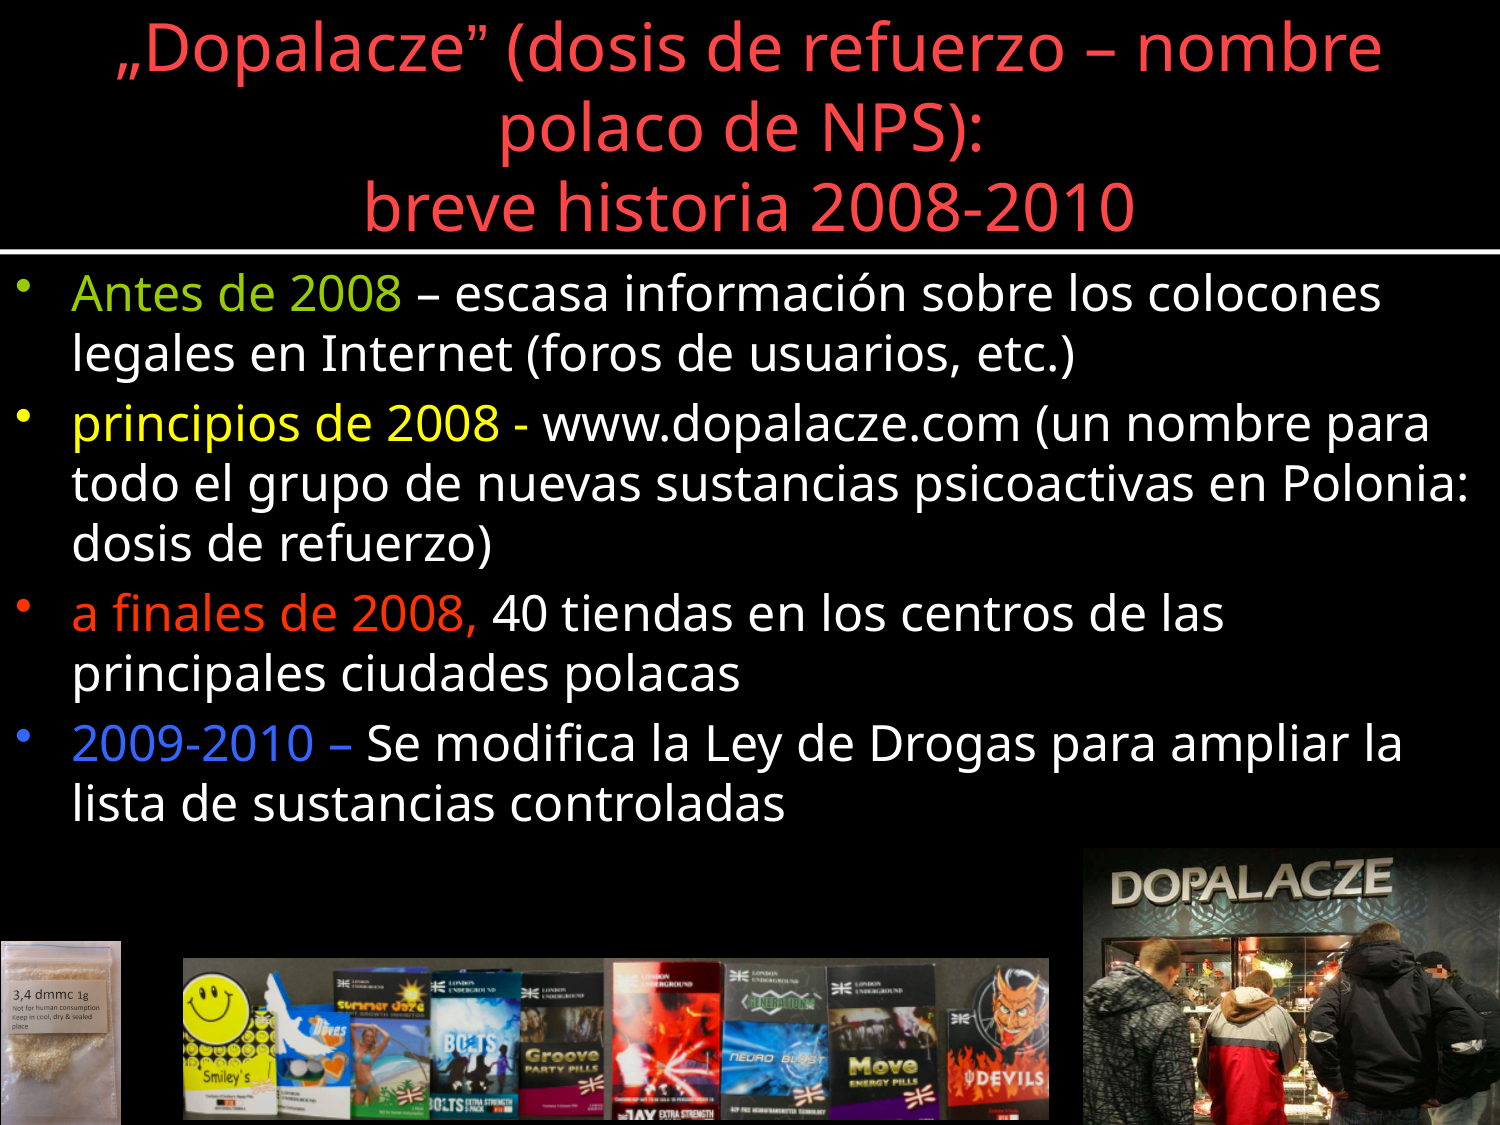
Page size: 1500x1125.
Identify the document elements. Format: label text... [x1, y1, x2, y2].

picture [182, 957, 1049, 1120]
list Antes de 2008 – escasa información sobre los colocones legales en Internet (foros de usuarios, etc.) principios de 2008 - www.dopalacze.com (un nombre para todo el grupo de nuevas sustancias psicoactivas en Polonia: dosis de refuerzo) a finales de 2008, 40 tiendas en los centros de las principales ciudades polacas 2009-2010 – Se modifica la Ley de Drogas para ampliar la lista de sustancias controladas [0, 254, 1500, 1125]
picture [1, 941, 121, 1125]
picture [1082, 848, 1500, 1125]
title „Dopalacze” (dosis de refuerzo – nombre polaco de NPS): breve historia 2008-2010 [0, 0, 1500, 250]
